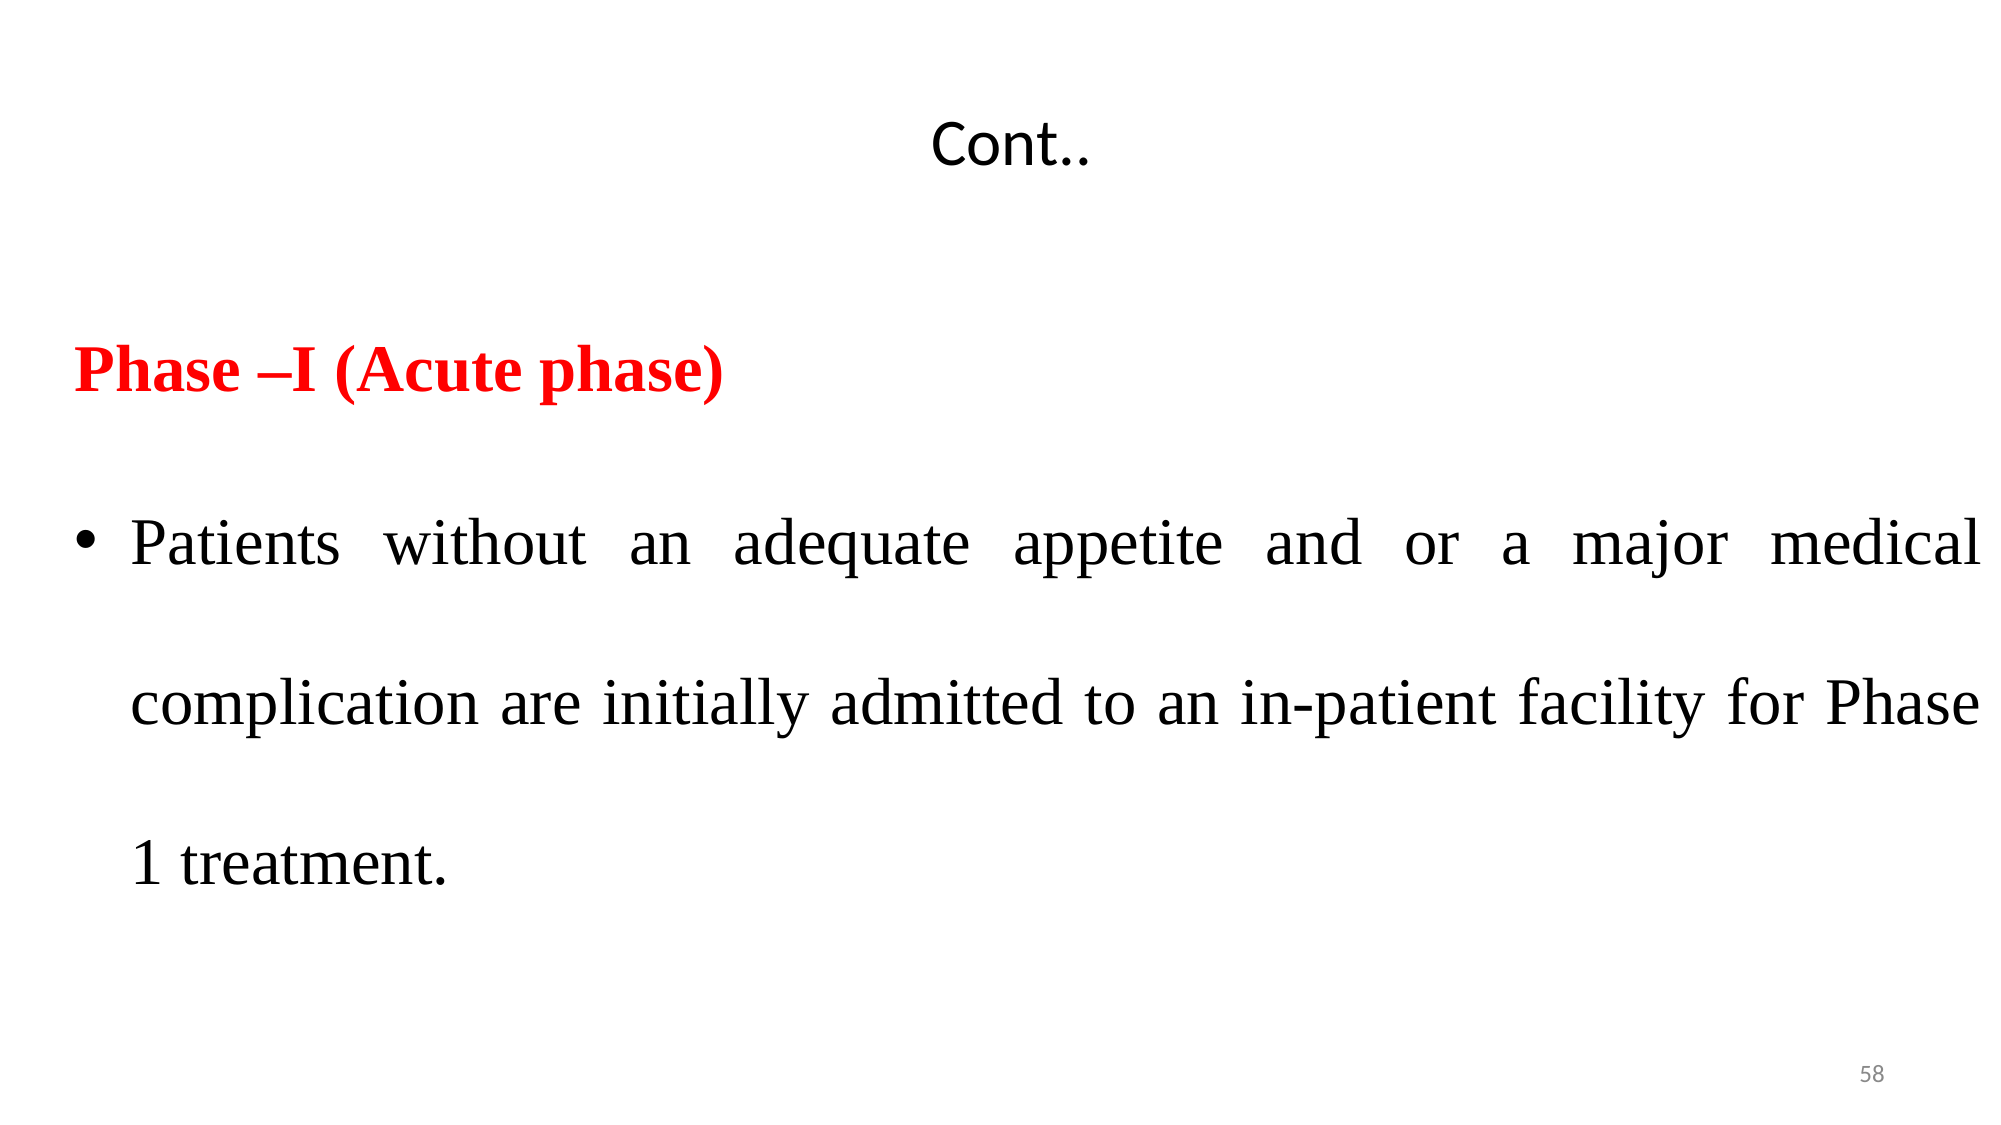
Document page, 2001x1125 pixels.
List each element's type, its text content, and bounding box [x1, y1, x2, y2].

slide_number 58 [1433, 1042, 1900, 1103]
title Cont.. [308, 45, 1715, 233]
list Phase –I (Acute phase) Patients without an adequate appetite and or a major medical complication are initially admitted to an in-patient facility for Phase 1 treatment. [59, 237, 2000, 988]
